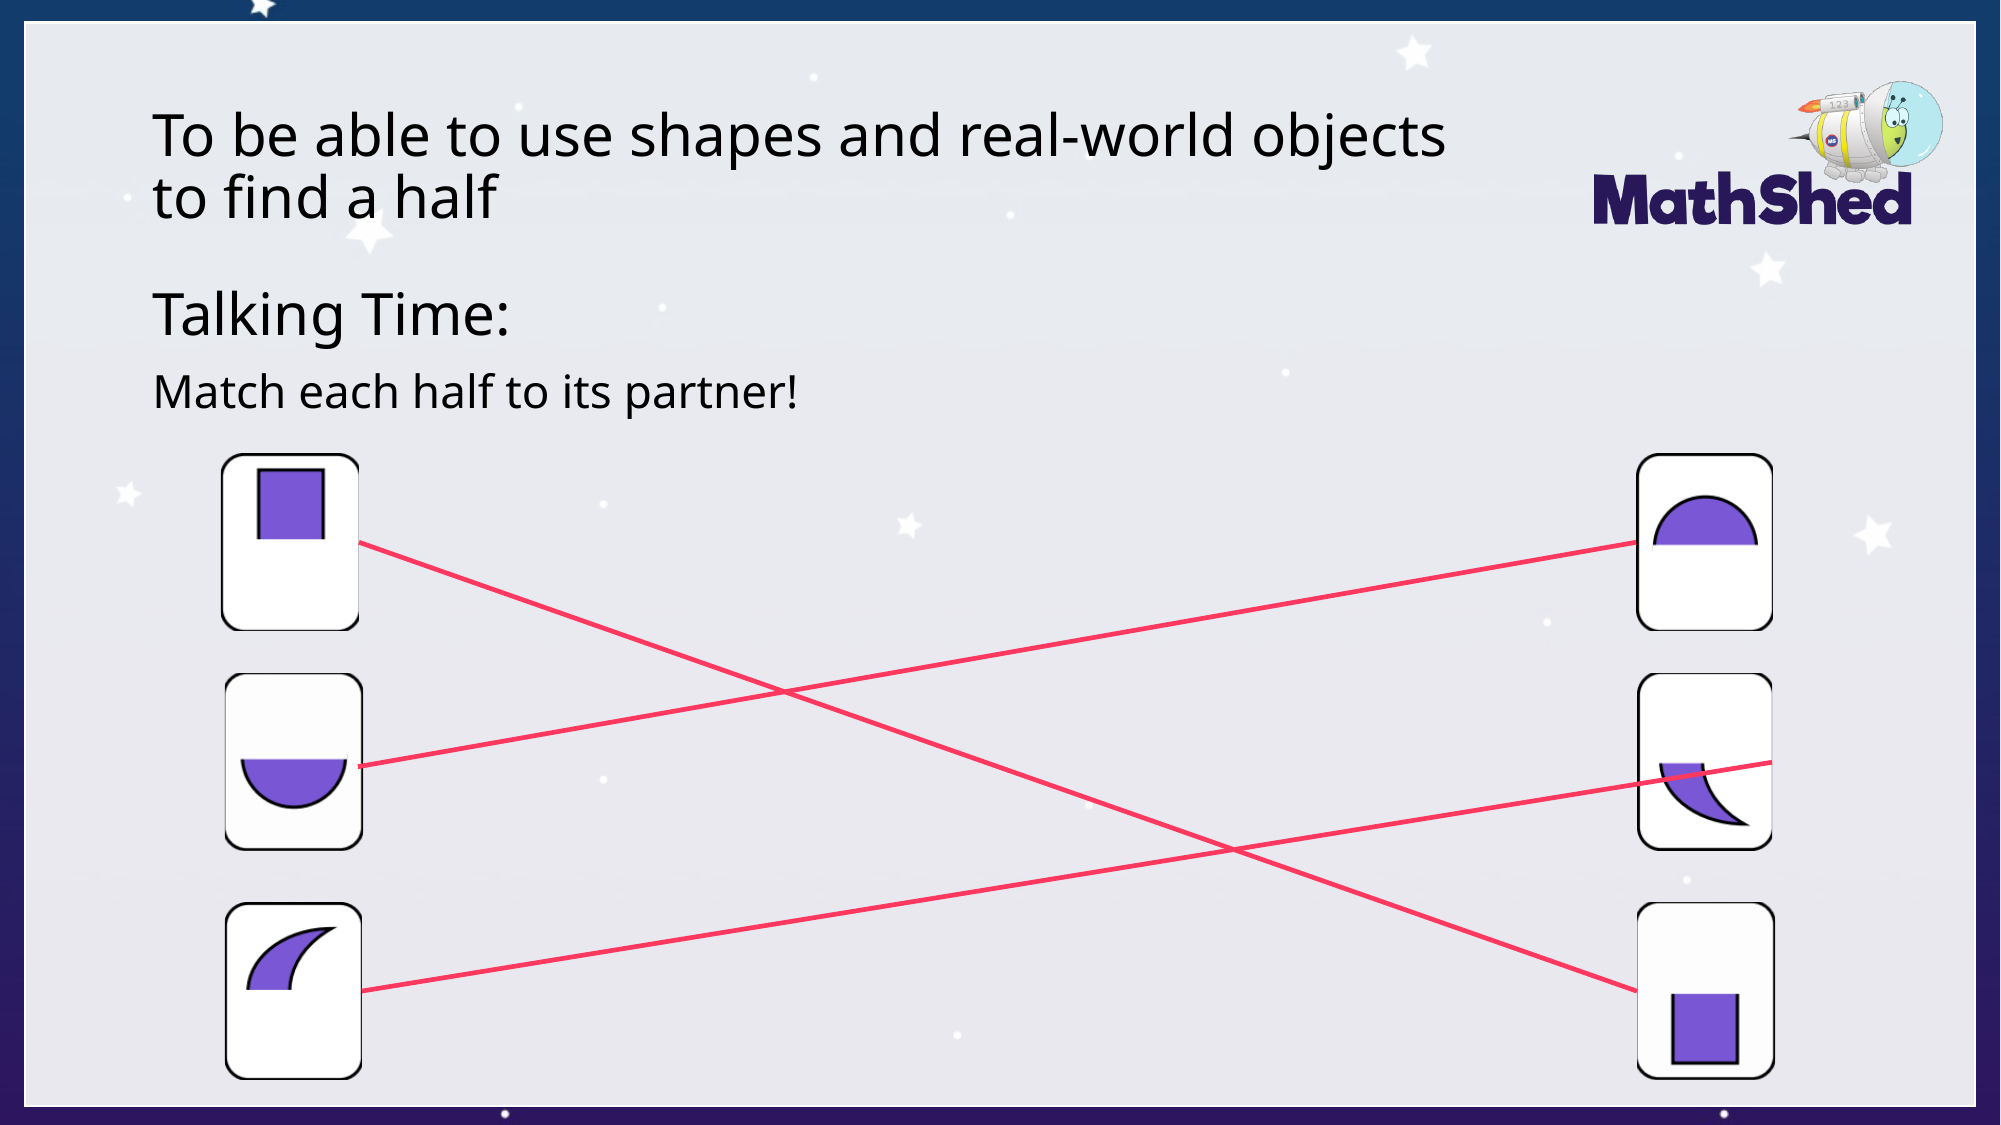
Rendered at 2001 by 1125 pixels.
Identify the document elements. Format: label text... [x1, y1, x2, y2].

picture [0, 0, 2001, 1125]
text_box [357, 542, 1637, 767]
title To be able to use shapes and real-world objects to find a half [137, 59, 1578, 277]
list Talking Time: Match each half to its partner! [137, 277, 1863, 992]
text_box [361, 762, 1637, 992]
